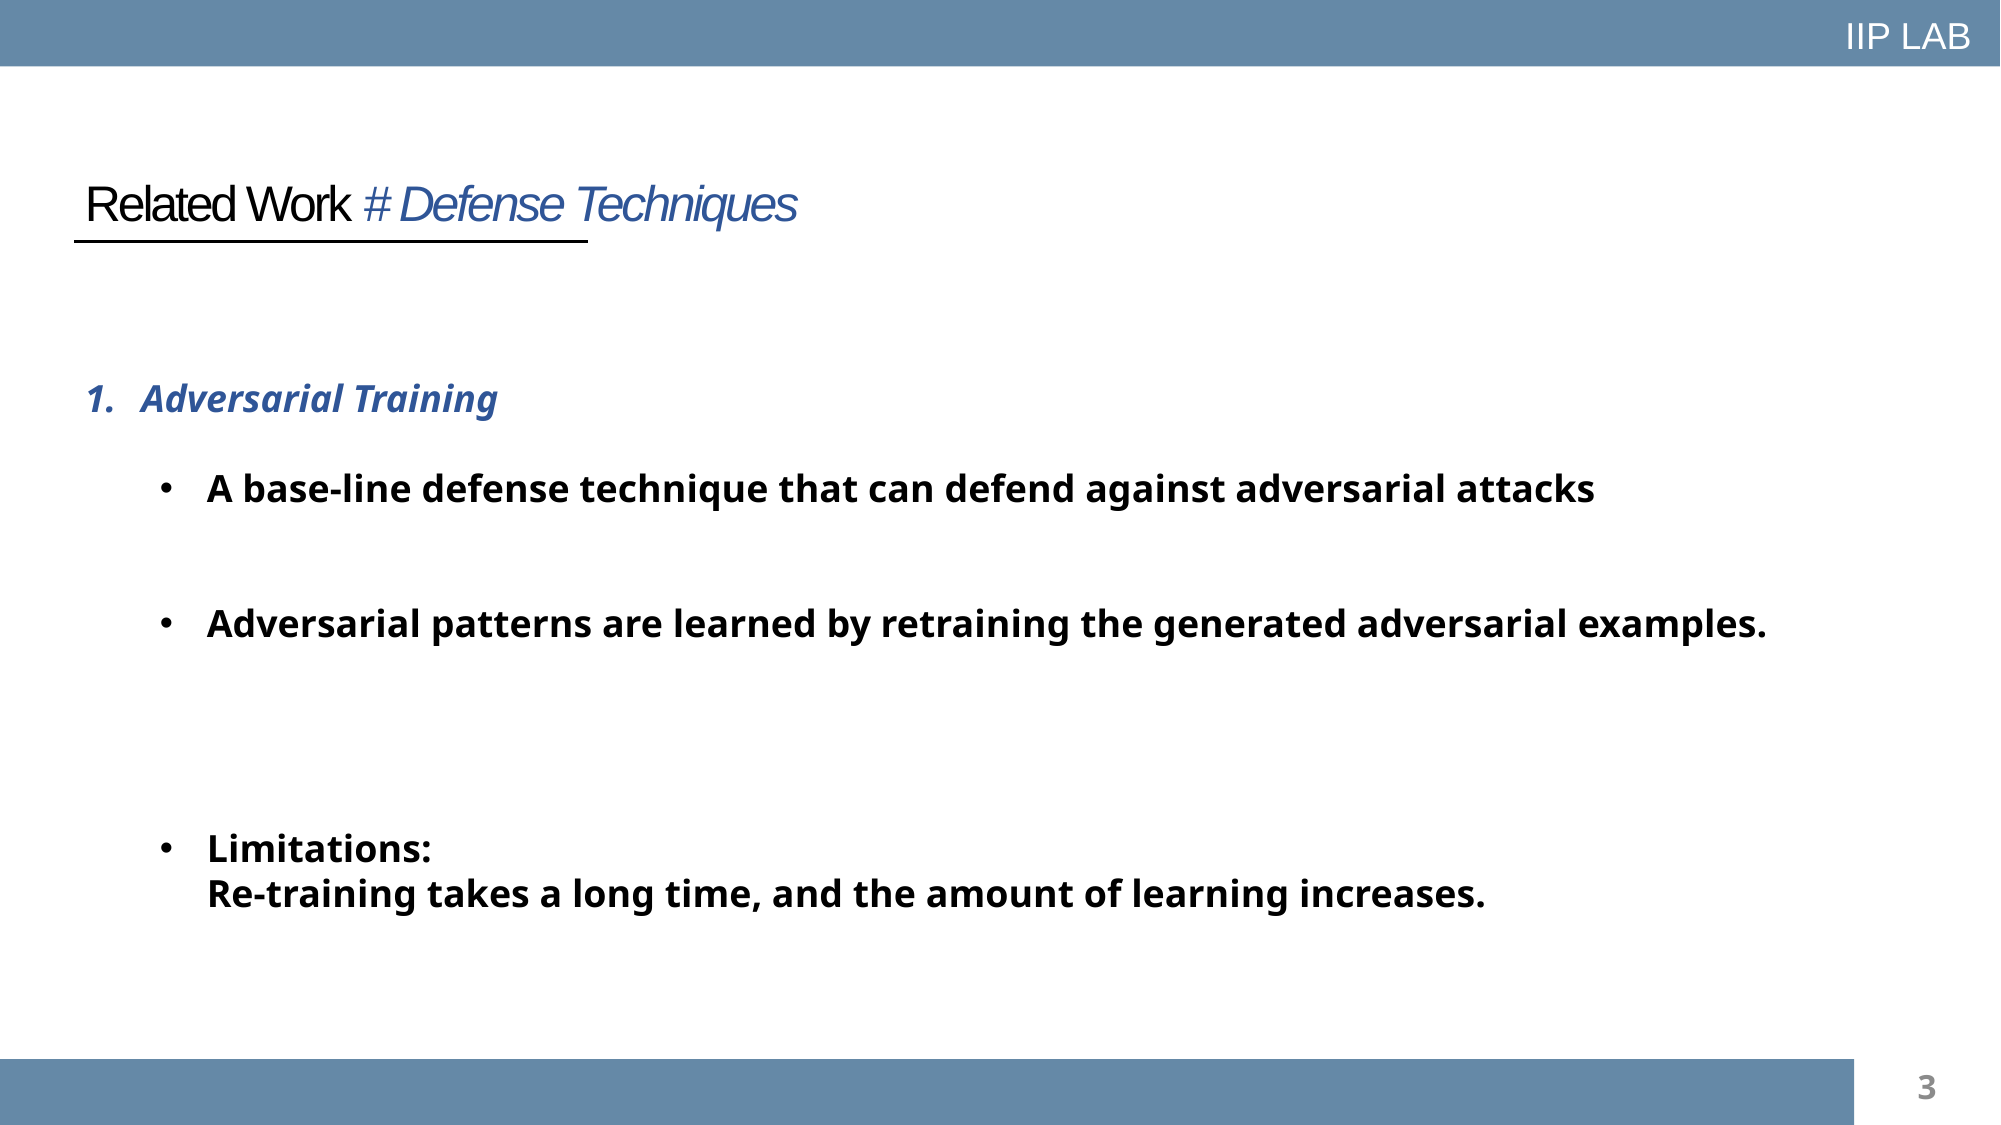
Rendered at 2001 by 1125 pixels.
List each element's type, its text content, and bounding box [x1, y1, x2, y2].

text_box Related Work # Defense Techniques [70, 164, 1196, 240]
slide_number 3 [1889, 1059, 1952, 1119]
text_box [0, 0, 2000, 67]
text_box Adversarial Training A base-line defense technique that can defend against adversarial attacks Adversarial patterns are learned by retraining the generated adversarial examples. Limitations: Re-training takes a long time, and the amount of learning increases. [70, 368, 1784, 993]
text_box IIP LAB [1830, 4, 1987, 65]
text_box [0, 1058, 1855, 1125]
